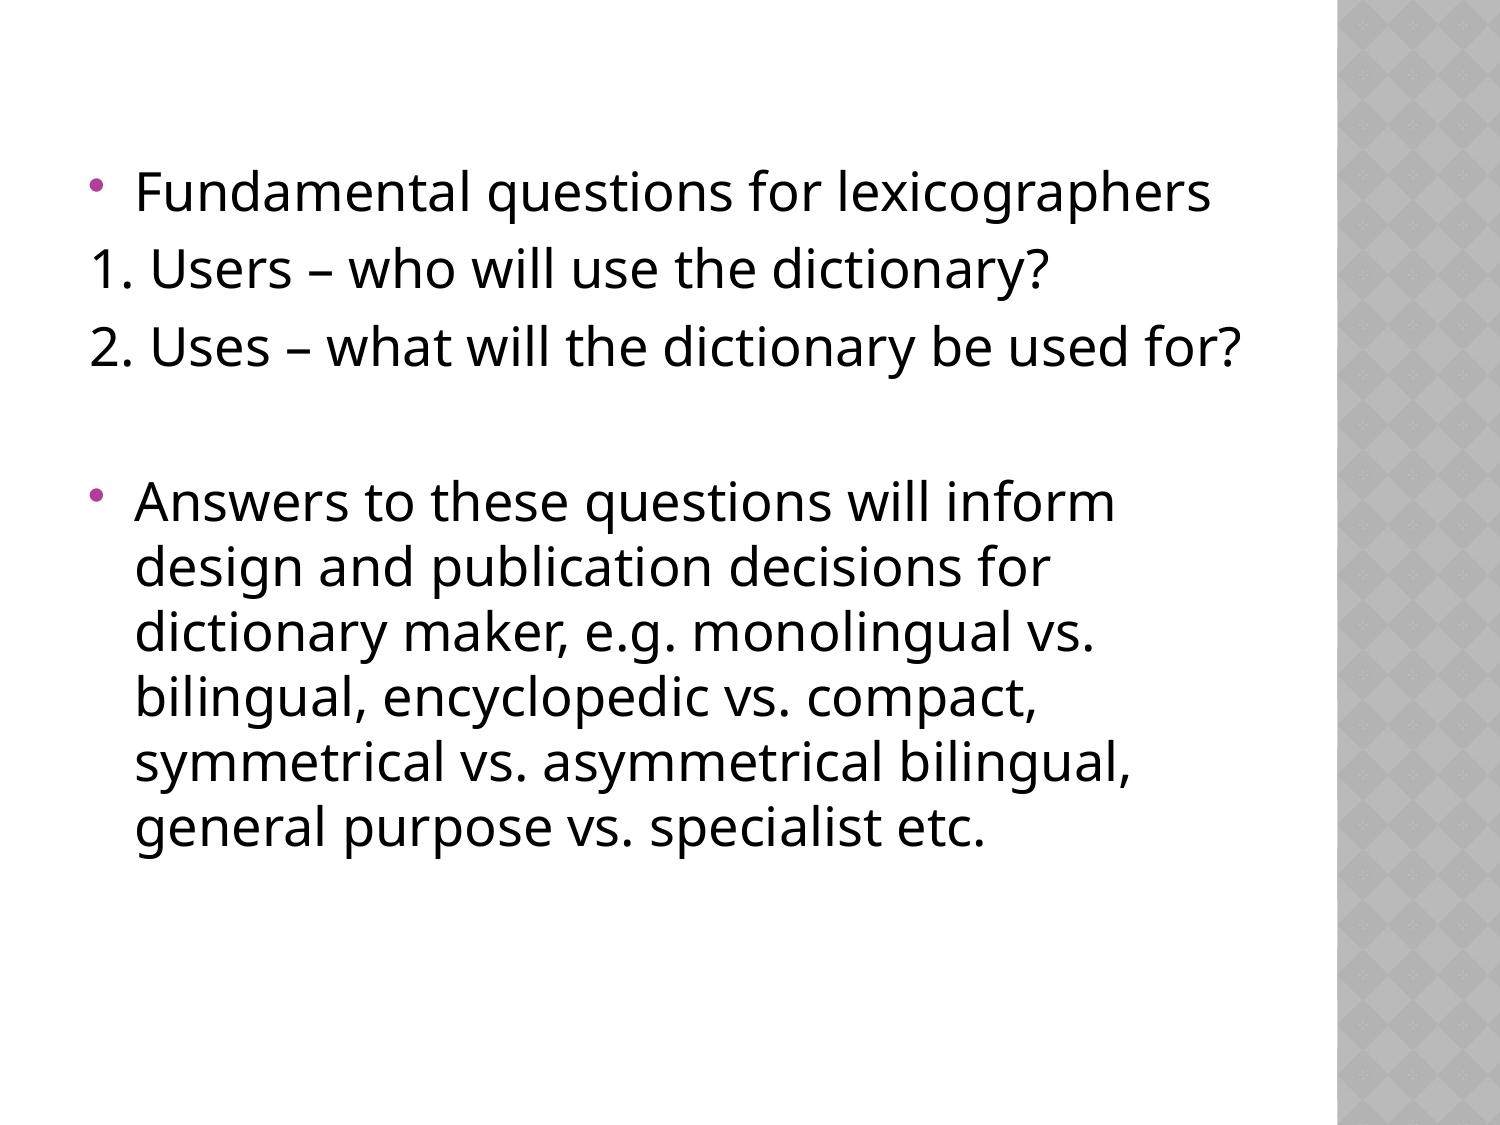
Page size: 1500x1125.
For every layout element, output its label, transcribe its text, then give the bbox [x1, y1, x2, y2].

list Fundamental questions for lexicographers 1. Users – who will use the dictionary? 2. Uses – what will the dictionary be used for? Answers to these questions will inform design and publication decisions for dictionary maker, e.g. monolingual vs. bilingual, encyclopedic vs. compact, symmetrical vs. asymmetrical bilingual, general purpose vs. specialist etc. [75, 149, 1263, 1059]
